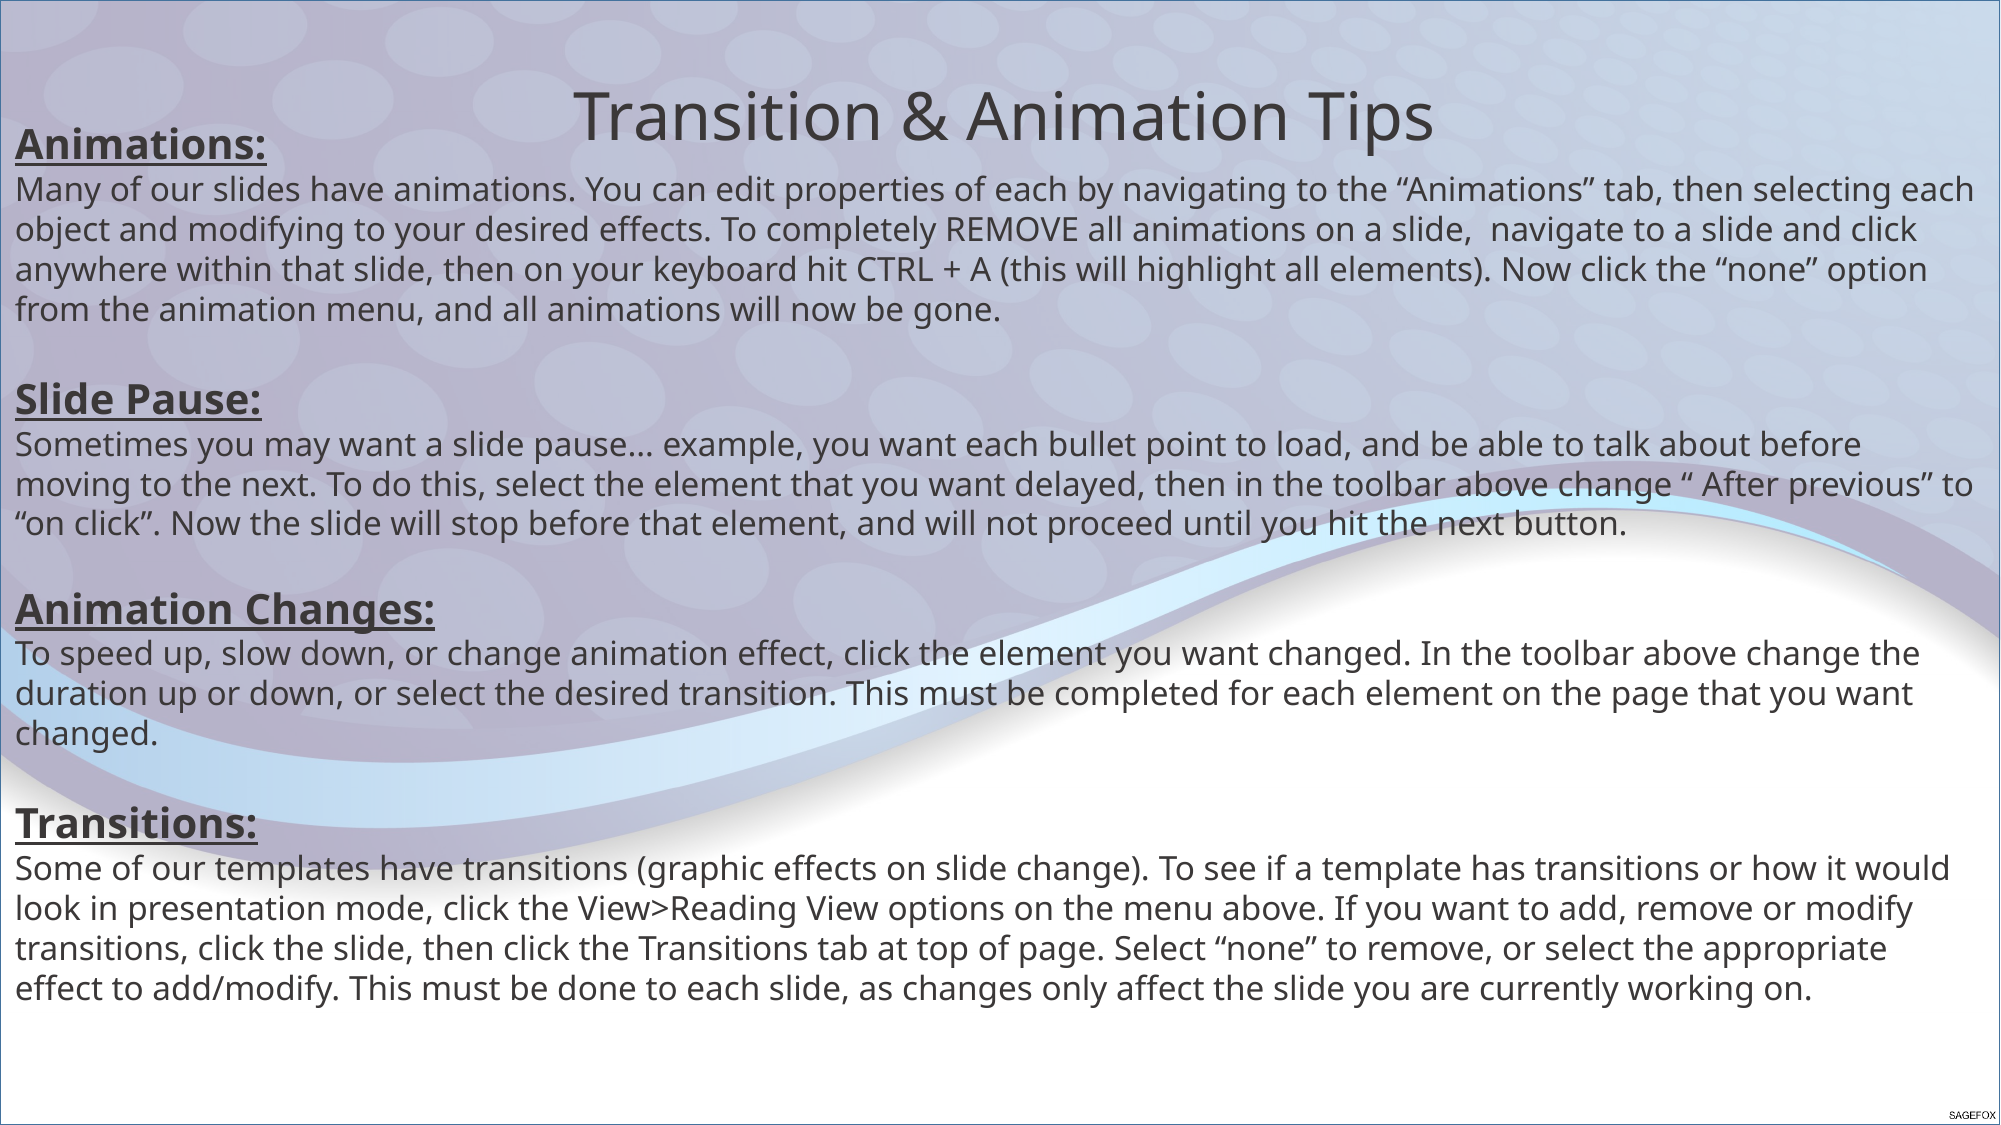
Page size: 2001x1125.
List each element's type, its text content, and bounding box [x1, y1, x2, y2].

title Transition & Animation Tips [477, 59, 1532, 177]
text_box Animations: Many of our slides have animations. You can edit properties of each by navigating to the “Animations” tab, then selecting each object and modifying to your desired effects. To completely REMOVE all animations on a slide, navigate to a slide and click anywhere within that slide, then on your keyboard hit CTRL + A (this will highlight all elements). Now click the “none” option from the animation menu, and all animations will now be gone. Slide Pause: Sometimes you may want a slide pause… example, you want each bullet point to load, and be able to talk about before moving to the next. To do this, select the element that you want delayed, then in the toolbar above change “ After previous” to “on click”. Now the slide will stop before that element, and will not proceed until you hit the next button. Animation Changes: To speed up, slow down, or change animation effect, click the element you want changed. In the toolbar above change the duration up or down, or select the desired transition. This must be completed for each element on the page that you want changed. Transitions: Some of our templates have transitions (graphic effects on slide change). To see if a template has transitions or how it would look in presentation mode, click the View>Reading View options on the menu above. If you want to add, remove or modify transitions, click the slide, then click the Transitions tab at top of page. Select “none” to remove, or select the appropriate effect to add/modify. This must be done to each slide, as changes only affect the slide you are currently working on. [0, 0, 2000, 1125]
